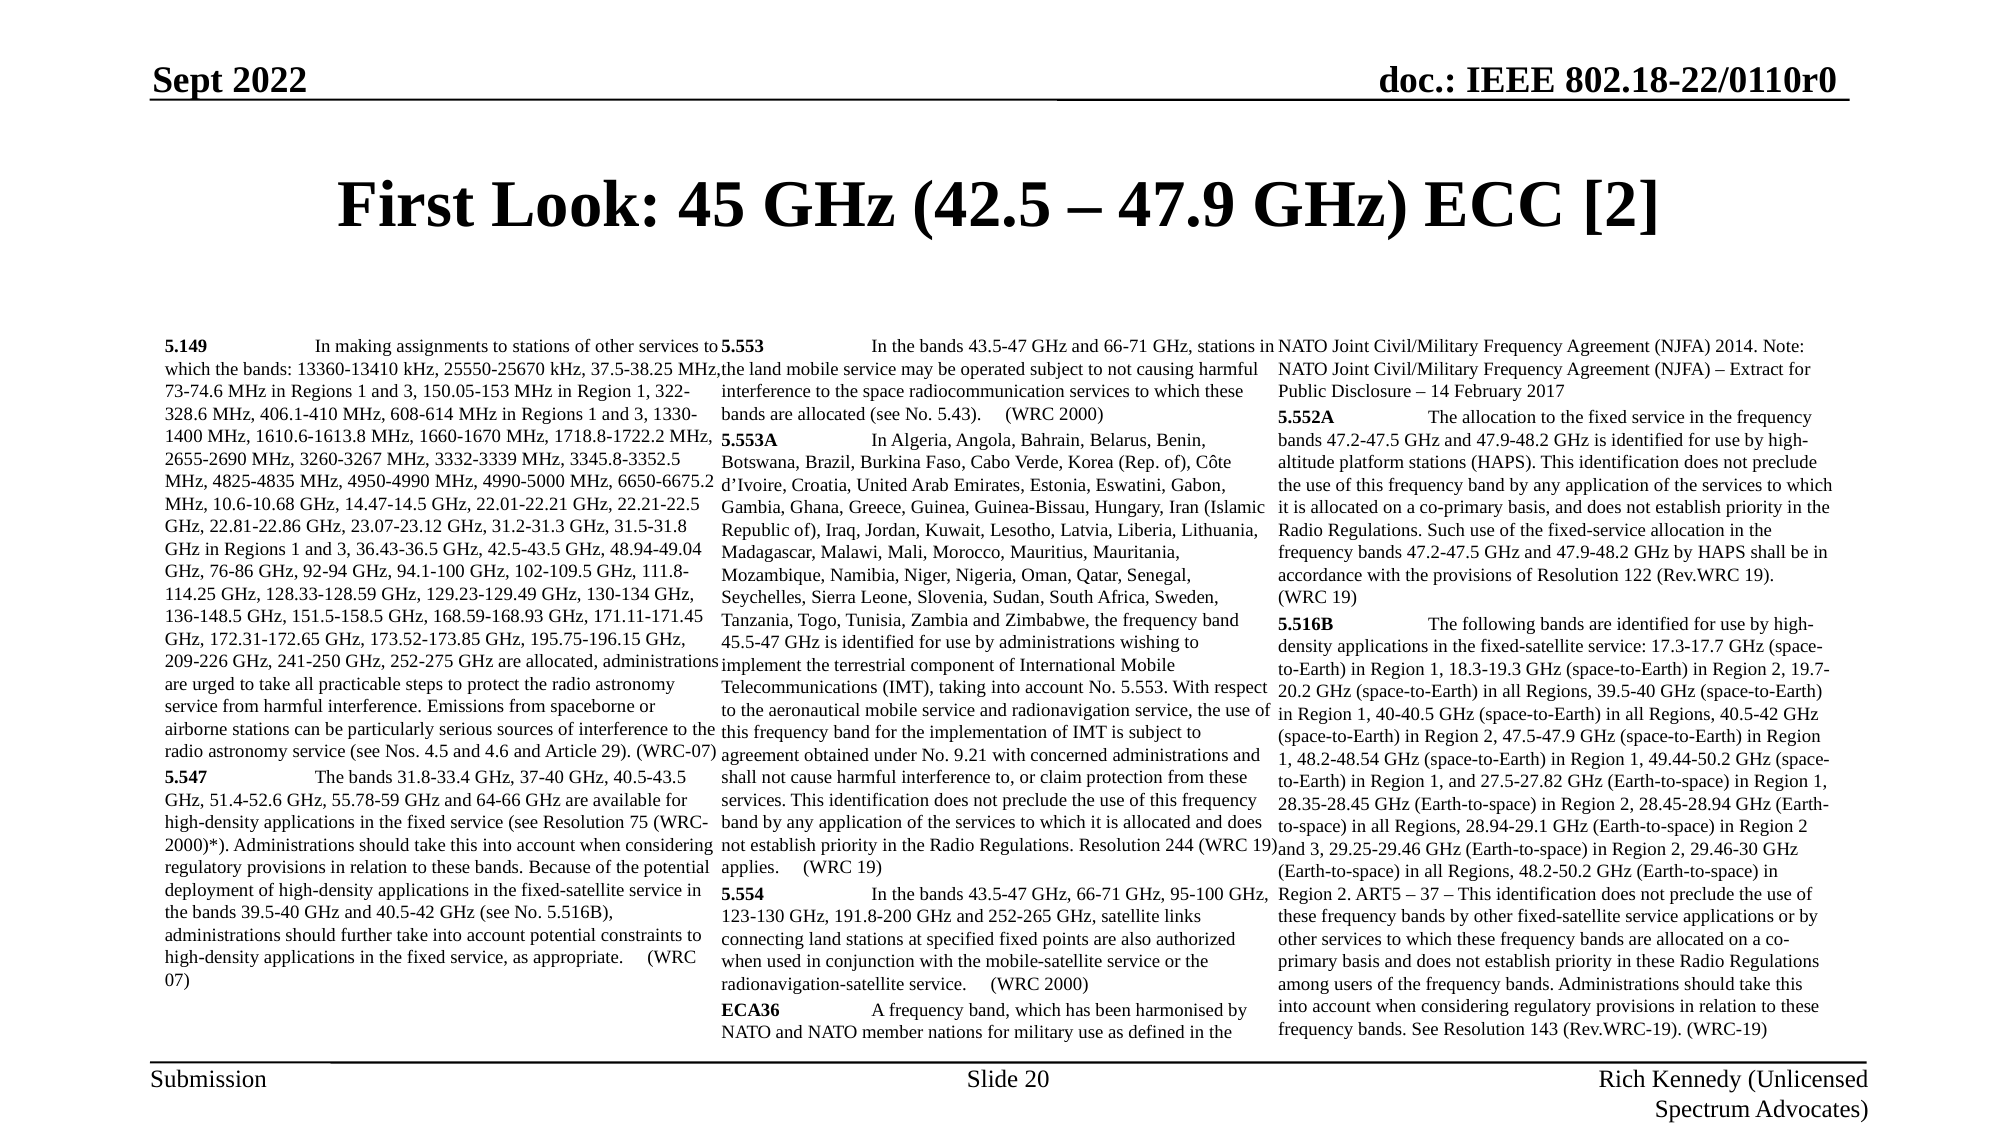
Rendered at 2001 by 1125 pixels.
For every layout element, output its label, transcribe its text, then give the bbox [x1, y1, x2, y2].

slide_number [152, 54, 354, 101]
list 5.149 In making assignments to stations of other services to which the bands: 13360-13410 kHz, 25550-25670 kHz, 37.5-38.25 MHz, 73-74.6 MHz in Regions 1 and 3, 150.05-153 MHz in Region 1, 322-328.6 MHz, 406.1-410 MHz, 608-614 MHz in Regions 1 and 3, 1330-1400 MHz, 1610.6-1613.8 MHz, 1660-1670 MHz, 1718.8-1722.2 MHz, 2655-2690 MHz, 3260-3267 MHz, 3332-3339 MHz, 3345.8-3352.5 MHz, 4825-4835 MHz, 4950-4990 MHz, 4990-5000 MHz, 6650-6675.2 MHz, 10.6-10.68 GHz, 14.47-14.5 GHz, 22.01-22.21 GHz, 22.21-22.5 GHz, 22.81-22.86 GHz, 23.07-23.12 GHz, 31.2-31.3 GHz, 31.5-31.8 GHz in Regions 1 and 3, 36.43-36.5 GHz, 42.5-43.5 GHz, 48.94-49.04 GHz, 76-86 GHz, 92-94 GHz, 94.1-100 GHz, 102-109.5 GHz, 111.8-114.25 GHz, 128.33-128.59 GHz, 129.23-129.49 GHz, 130-134 GHz, 136-148.5 GHz, 151.5-158.5 GHz, 168.59-168.93 GHz, 171.11-171.45 GHz, 172.31-172.65 GHz, 173.52-173.85 GHz, 195.75-196.15 GHz, 209-226 GHz, 241-250 GHz, 252-275 GHz are allocated, administrations are urged to take all practicable steps to protect the radio astronomy service from harmful interference. Emissions from spaceborne or airborne stations can be particularly serious sources of interference to the radio astronomy service (see Nos. 4.5 and 4.6 and Article 29). (WRC-07) 5.547 The bands 31.8-33.4 GHz, 37-40 GHz, 40.5-43.5 GHz, 51.4-52.6 GHz, 55.78-59 GHz and 64-66 GHz are available for high-density applications in the fixed service (see Resolution 75 (WRC-2000)*). Administrations should take this into account when considering regulatory provisions in relation to these bands. Because of the potential deployment of high-density applications in the fixed-satellite service in the bands 39.5-40 GHz and 40.5-42 GHz (see No. 5.516B), administrations should further take into account potential constraints to high-density applications in the fixed service, as appropriate. (WRC 07) 5.553 In the bands 43.5-47 GHz and 66-71 GHz, stations in the land mobile service may be operated subject to not causing harmful interference to the space radiocommunication services to which these bands are allocated (see No. 5.43). (WRC 2000) 5.553A In Algeria, Angola, Bahrain, Belarus, Benin, Botswana, Brazil, Burkina Faso, Cabo Verde, Korea (Rep. of), Côte d’Ivoire, Croatia, United Arab Emirates, Estonia, Eswatini, Gabon, Gambia, Ghana, Greece, Guinea, Guinea-Bissau, Hungary, Iran (Islamic Republic of), Iraq, Jordan, Kuwait, Lesotho, Latvia, Liberia, Lithuania, Madagascar, Malawi, Mali, Morocco, Mauritius, Mauritania, Mozambique, Namibia, Niger, Nigeria, Oman, Qatar, Senegal, Seychelles, Sierra Leone, Slovenia, Sudan, South Africa, Sweden, Tanzania, Togo, Tunisia, Zambia and Zimbabwe, the frequency band 45.5-47 GHz is identified for use by administrations wishing to implement the terrestrial component of International Mobile Telecommunications (IMT), taking into account No. 5.553. With respect to the aeronautical mobile service and radionavigation service, the use of this frequency band for the implementation of IMT is subject to agreement obtained under No. 9.21 with concerned administrations and shall not cause harmful interference to, or claim protection from these services. This identification does not preclude the use of this frequency band by any application of the services to which it is allocated and does not establish priority in the Radio Regulations. Resolution 244 (WRC 19) applies. (WRC 19) 5.554 In the bands 43.5-47 GHz, 66-71 GHz, 95-100 GHz, 123-130 GHz, 191.8-200 GHz and 252-265 GHz, satellite links connecting land stations at specified fixed points are also authorized when used in conjunction with the mobile-satellite service or the radionavigation-satellite service. (WRC 2000) ECA36 A frequency band, which has been harmonised by NATO and NATO member nations for military use as defined in the NATO Joint Civil/Military Frequency Agreement (NJFA) 2014. Note: NATO Joint Civil/Military Frequency Agreement (NJFA) – Extract for Public Disclosure – 14 February 2017 5.552A The allocation to the fixed service in the frequency bands 47.2-47.5 GHz and 47.9-48.2 GHz is identified for use by high-altitude platform stations (HAPS). This identification does not preclude the use of this frequency band by any application of the services to which it is allocated on a co-primary basis, and does not establish priority in the Radio Regulations. Such use of the fixed-service allocation in the frequency bands 47.2-47.5 GHz and 47.9-48.2 GHz by HAPS shall be in accordance with the provisions of Resolution 122 (Rev.WRC 19). (WRC 19) 5.516B The following bands are identified for use by high-density applications in the fixed-satellite service: 17.3-17.7 GHz (space-to-Earth) in Region 1, 18.3-19.3 GHz (space-to-Earth) in Region 2, 19.7-20.2 GHz (space-to-Earth) in all Regions, 39.5-40 GHz (space-to-Earth) in Region 1, 40-40.5 GHz (space-to-Earth) in all Regions, 40.5-42 GHz (space-to-Earth) in Region 2, 47.5-47.9 GHz (space-to-Earth) in Region 1, 48.2-48.54 GHz (space-to-Earth) in Region 1, 49.44-50.2 GHz (space-to-Earth) in Region 1, and 27.5-27.82 GHz (Earth-to-space) in Region 1, 28.35-28.45 GHz (Earth-to-space) in Region 2, 28.45-28.94 GHz (Earth-to-space) in all Regions, 28.94-29.1 GHz (Earth-to-space) in Region 2 and 3, 29.25-29.46 GHz (Earth-to-space) in Region 2, 29.46-30 GHz (Earth-to-space) in all Regions, 48.2-50.2 GHz (Earth-to-space) in Region 2. ART5 – 37 – This identification does not preclude the use of these frequency bands by other fixed-satellite service applications or by other services to which these frequency bands are allocated on a co-primary basis and does not establish priority in these Radio Regulations among users of the frequency bands. Administrations should take this into account when considering regulatory provisions in relation to these frequency bands. See Resolution 143 (Rev.WRC-19). (WRC-19) [149, 326, 1850, 1002]
footer Rich Kennedy (Unlicensed Spectrum Advocates) [1564, 1061, 1869, 1093]
title First Look: 45 GHz (42.5 – 47.9 GHz) ECC [2] [150, 112, 1850, 288]
slide_number Slide 20 [964, 1061, 1053, 1093]
